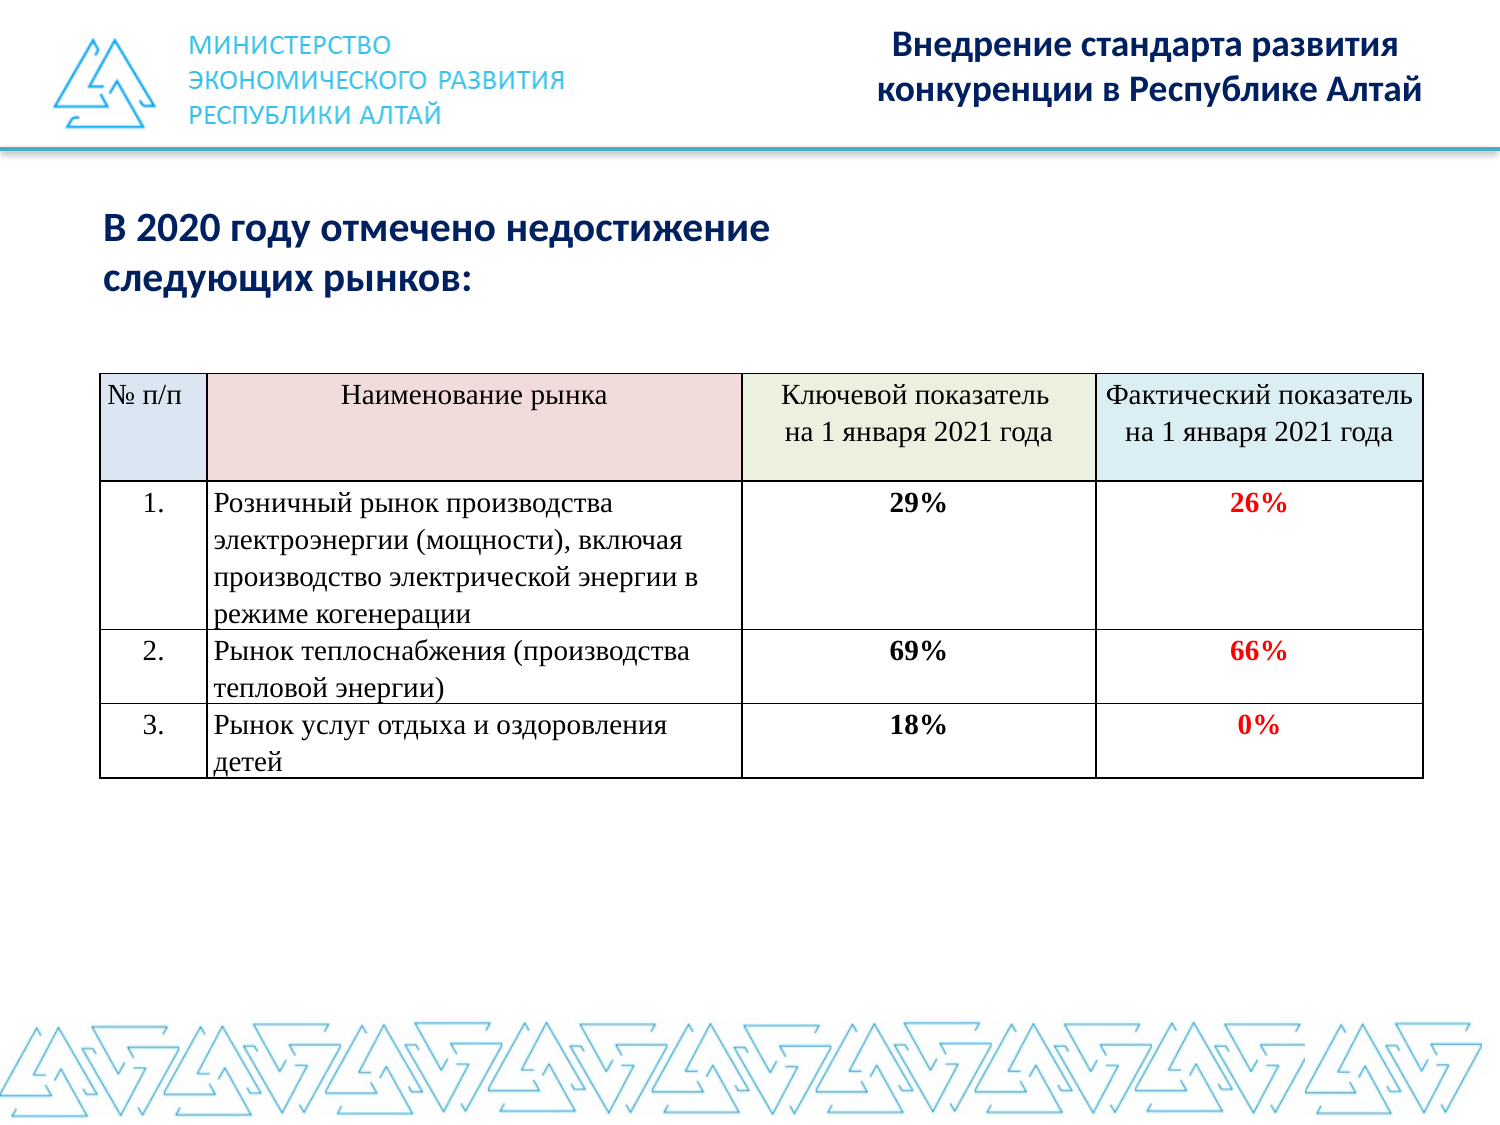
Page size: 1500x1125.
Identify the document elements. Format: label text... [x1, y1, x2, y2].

text_box В 2020 году отмечено недостижение следующих рынков: [88, 192, 1105, 307]
table_header Ключевой показатель на 1 января 2021 года [743, 374, 1095, 480]
table_cell 1. [101, 482, 206, 629]
table_cell 66% [1097, 630, 1422, 703]
picture [0, 1015, 1489, 1125]
table_header Наименование рынка [208, 374, 741, 480]
table_cell 2. [101, 630, 206, 703]
table_cell Рынок услуг отдыха и оздоровления детей [208, 704, 741, 777]
table_cell Рынок теплоснабжения (производства тепловой энергии) [208, 630, 741, 703]
table_header Фактический показатель на 1 января 2021 года [1097, 374, 1422, 480]
table_cell Розничный рынок производства электроэнергии (мощности), включая производство электрической энергии в режиме когенерации [208, 482, 741, 629]
table_cell 0% [1097, 704, 1422, 777]
table_cell 29% [743, 482, 1095, 629]
text_box Внедрение стандарта развития конкуренции в Республике Алтай [714, 11, 1500, 116]
table_cell 69% [743, 630, 1095, 703]
table_header № п/п [101, 374, 206, 480]
picture [36, 151, 648, 161]
table_cell 18% [743, 704, 1095, 777]
table_cell 26% [1097, 482, 1422, 629]
picture [36, 4, 767, 149]
table_cell 3. [101, 704, 206, 777]
